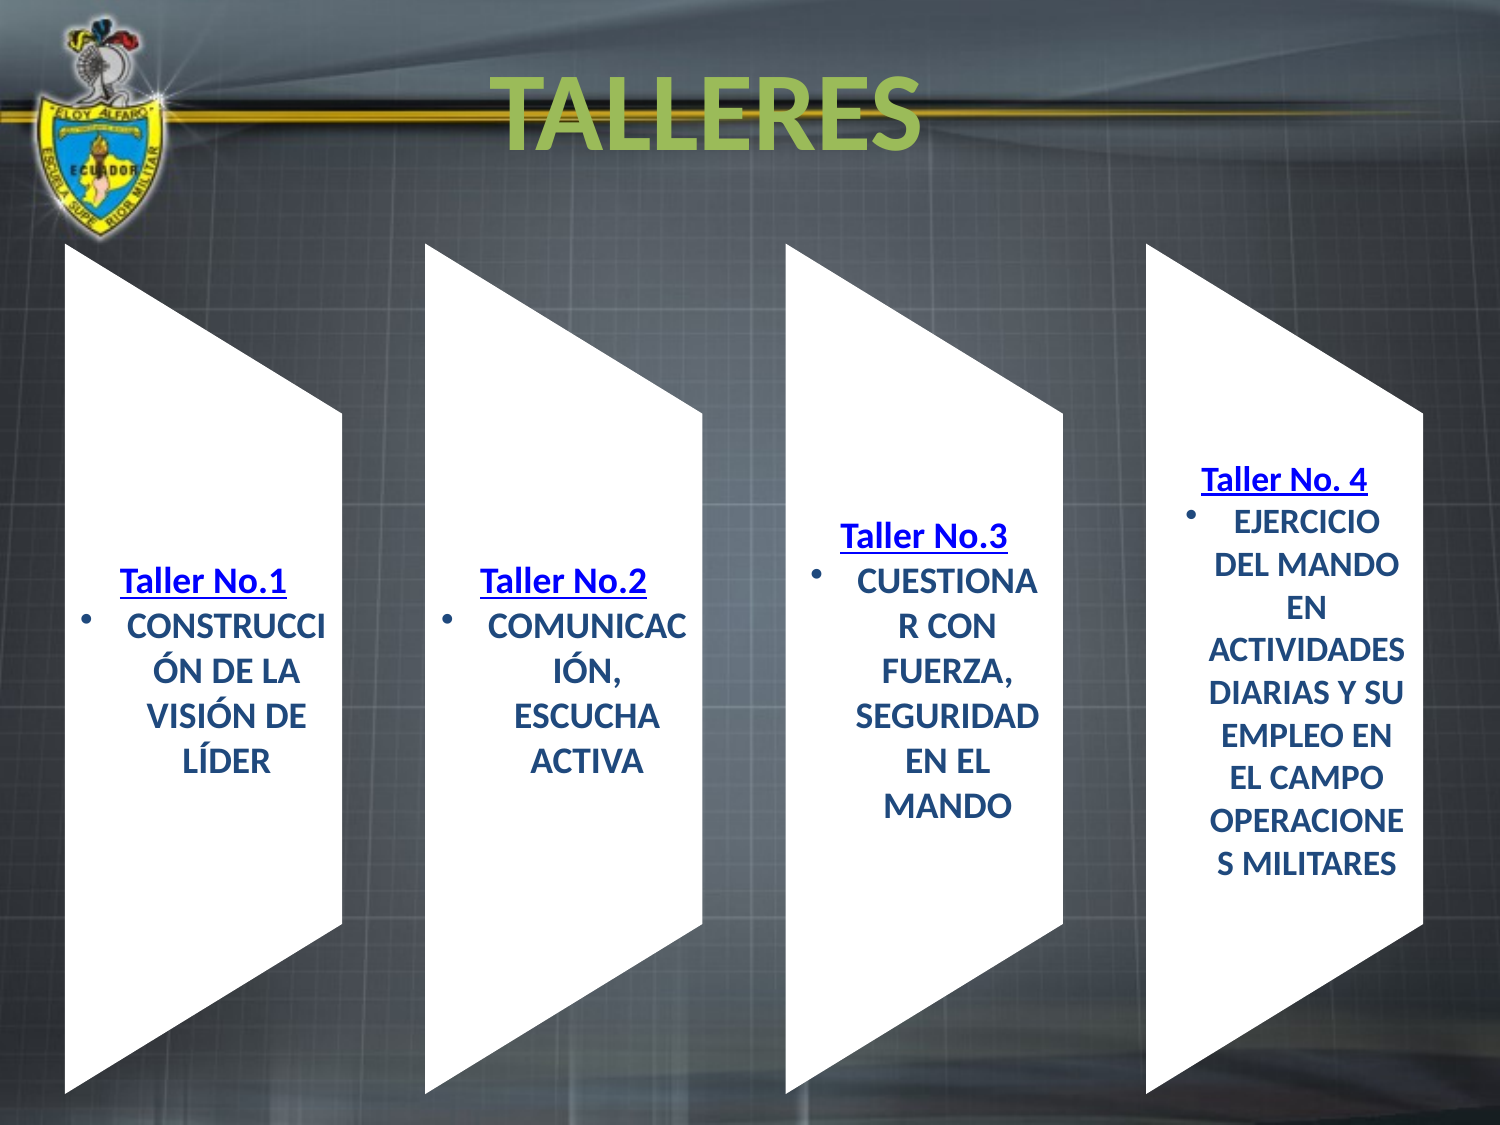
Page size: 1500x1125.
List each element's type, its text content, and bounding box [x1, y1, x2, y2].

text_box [64, 243, 1424, 1095]
text_box TALLERES [474, 30, 940, 181]
picture [0, 0, 1500, 1125]
